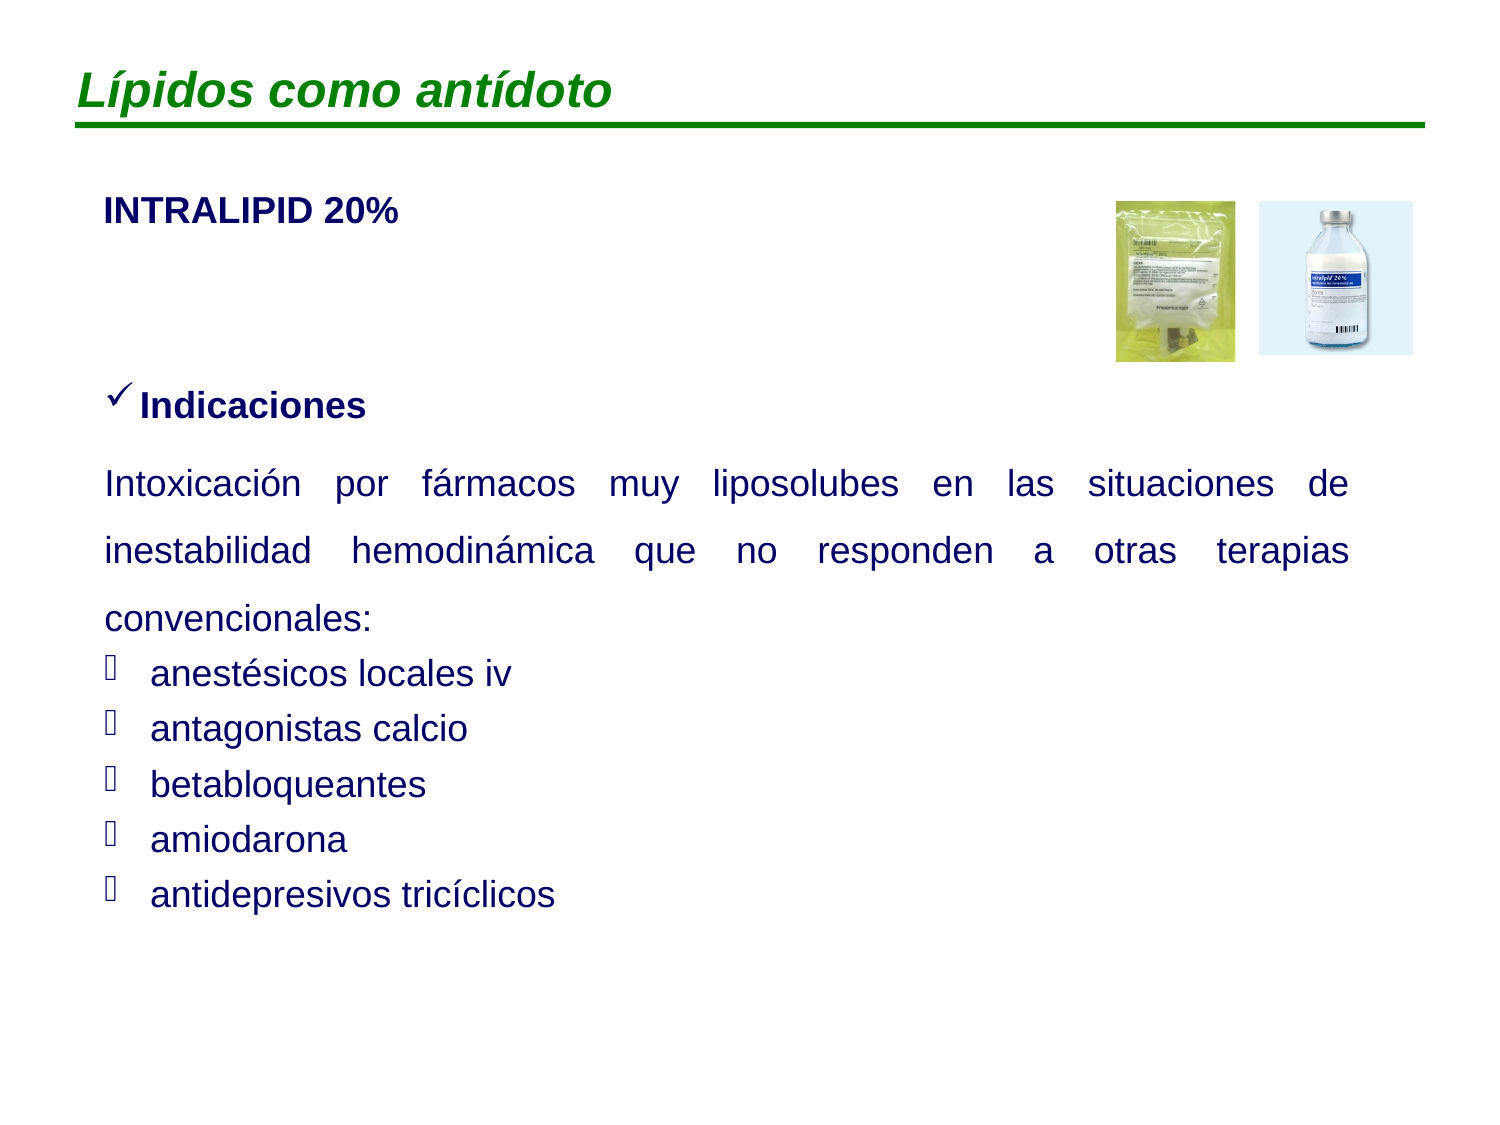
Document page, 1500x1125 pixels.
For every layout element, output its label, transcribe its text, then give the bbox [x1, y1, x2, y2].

picture [1115, 200, 1236, 362]
text_box INTRALIPID 20% [88, 160, 564, 239]
text_box Indicaciones Intoxicación por fármacos muy liposolubes en las situaciones de inestabilidad hemodinámica que no responden a otras terapias convencionales: anestésicos locales iv antagonistas calcio betabloqueantes amiodarona antidepresivos tricíclicos [89, 373, 1365, 923]
picture [1259, 201, 1413, 355]
text_box Lípidos como antídoto [62, 49, 1425, 126]
